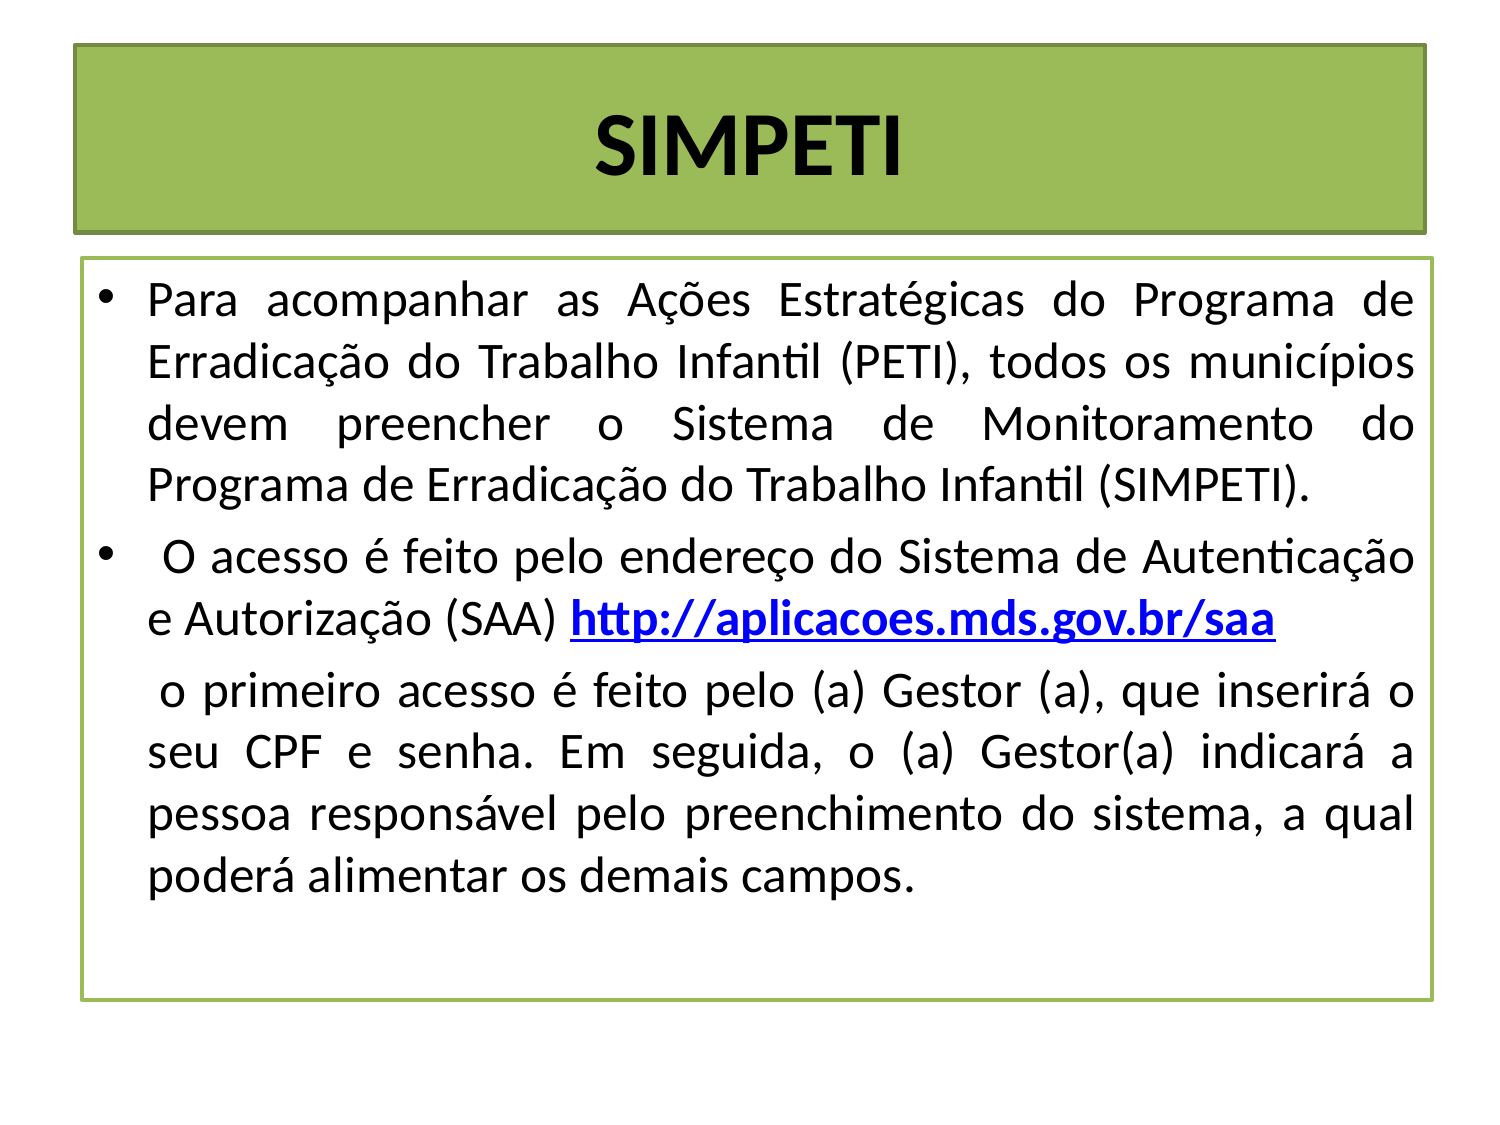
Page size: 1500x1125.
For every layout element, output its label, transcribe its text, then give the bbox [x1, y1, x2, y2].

title SIMPETI [73, 43, 1427, 235]
list Para acompanhar as Ações Estratégicas do Programa de Erradicação do Trabalho Infantil (PETI), todos os municípios devem preencher o Sistema de Monitoramento do Programa de Erradicação do Trabalho Infantil (SIMPETI). O acesso é feito pelo endereço do Sistema de Autenticação e Autorização (SAA) http://aplicacoes.mds.gov.br/saa o primeiro acesso é feito pelo (a) Gestor (a), que inserirá o seu CPF e senha. Em seguida, o (a) Gestor(a) indicará a pessoa responsável pelo preenchimento do sistema, a qual poderá alimentar os demais campos. [80, 256, 1434, 1002]
